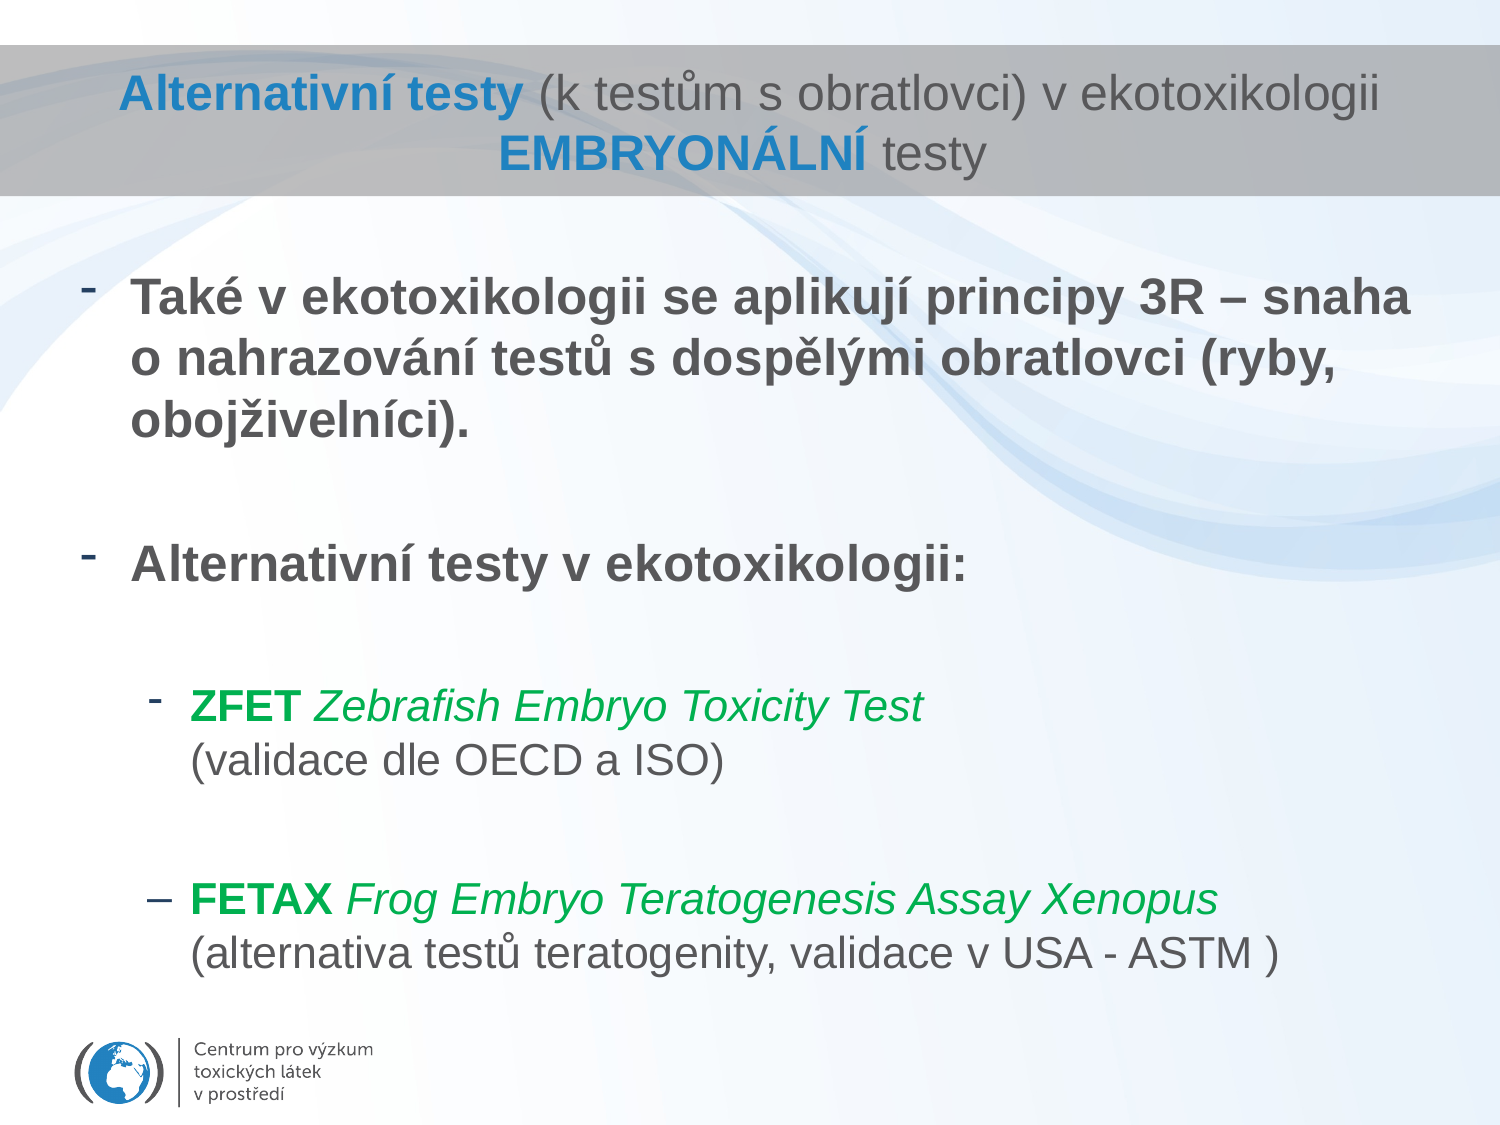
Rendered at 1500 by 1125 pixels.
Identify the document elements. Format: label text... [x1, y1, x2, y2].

list Také v ekotoxikologii se aplikují principy 3R – snaha o nahrazování testů s dospělými obratlovci (ryby, obojživelníci). Alternativní testy v ekotoxikologii: ZFET Zebrafish Embryo Toxicity Test (validace dle OECD a ISO) FETAX Frog Embryo Teratogenesis Assay Xenopus (alternativa testů teratogenity, validace v USA - ASTM ) [64, 255, 1471, 988]
title Alternativní testy (k testům s obratlovci) v ekotoxikologii EMBRYONÁLNÍ testy [0, 45, 1500, 197]
picture [0, 197, 1500, 1125]
picture [0, 0, 1500, 45]
